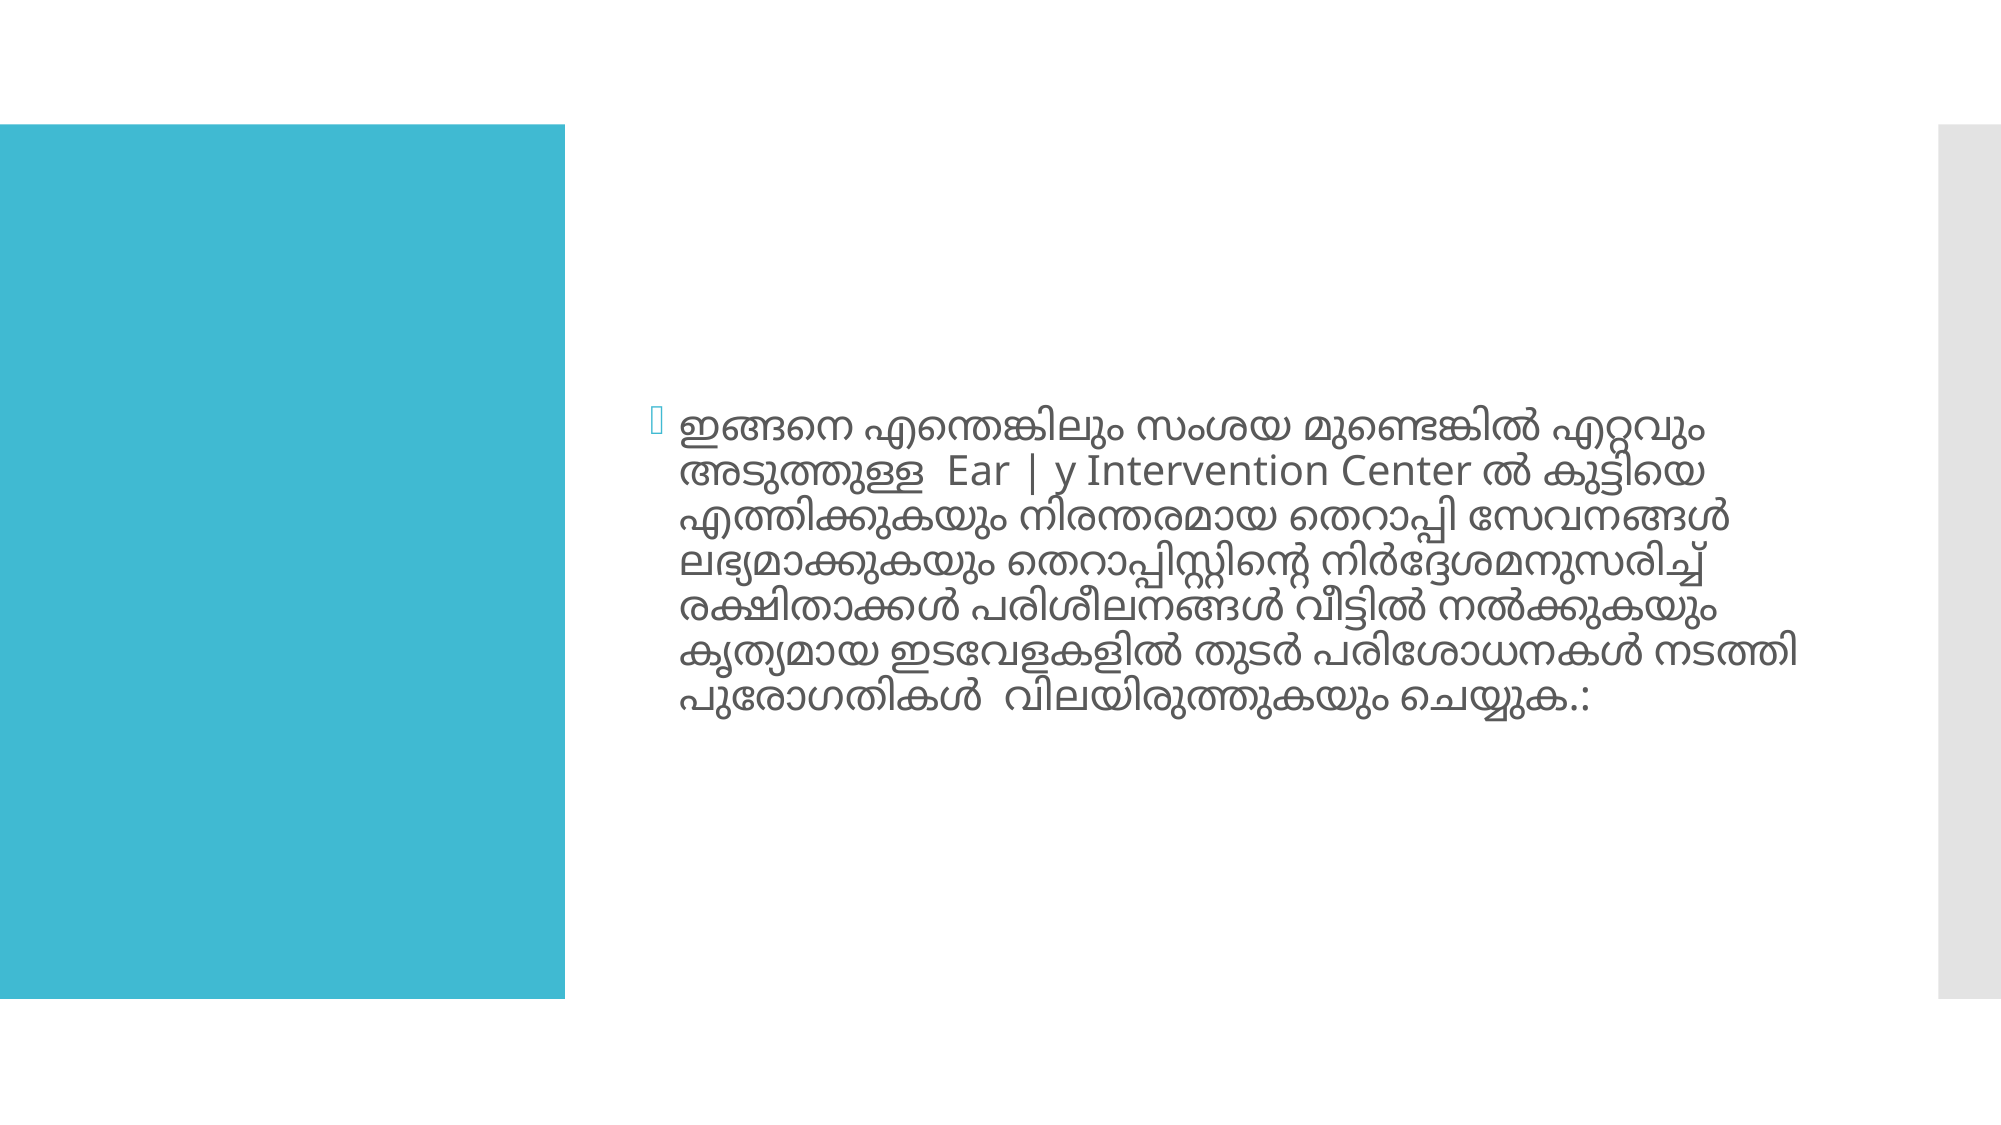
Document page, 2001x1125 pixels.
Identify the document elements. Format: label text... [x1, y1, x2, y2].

list ഇങ്ങനെ എന്തെങ്കിലും സംശയ മുണ്ടെങ്കിൽ എറ്റവും അടുത്തുള്ള Ear | y Intervention Center ൽ കുട്ടിയെ എത്തിക്കുകയും നിരന്തരമായ തെറാപ്പി സേവനങ്ങൾ ലഭ്യമാക്കുകയും തെറാപ്പിസ്റ്റിൻ്റെ നിർദ്ദേശമനുസരിച്ച് രക്ഷിതാക്കൾ പരിശീലനങ്ങൾ വീട്ടിൽ നൽക്കുകയും കൃത്യമായ ഇടവേളകളിൽ തുടർ പരിശോധനകൾ നടത്തി പുരോഗതികൾ വിലയിരുത്തുകയും ചെയ്യുക.: [634, 141, 1835, 982]
